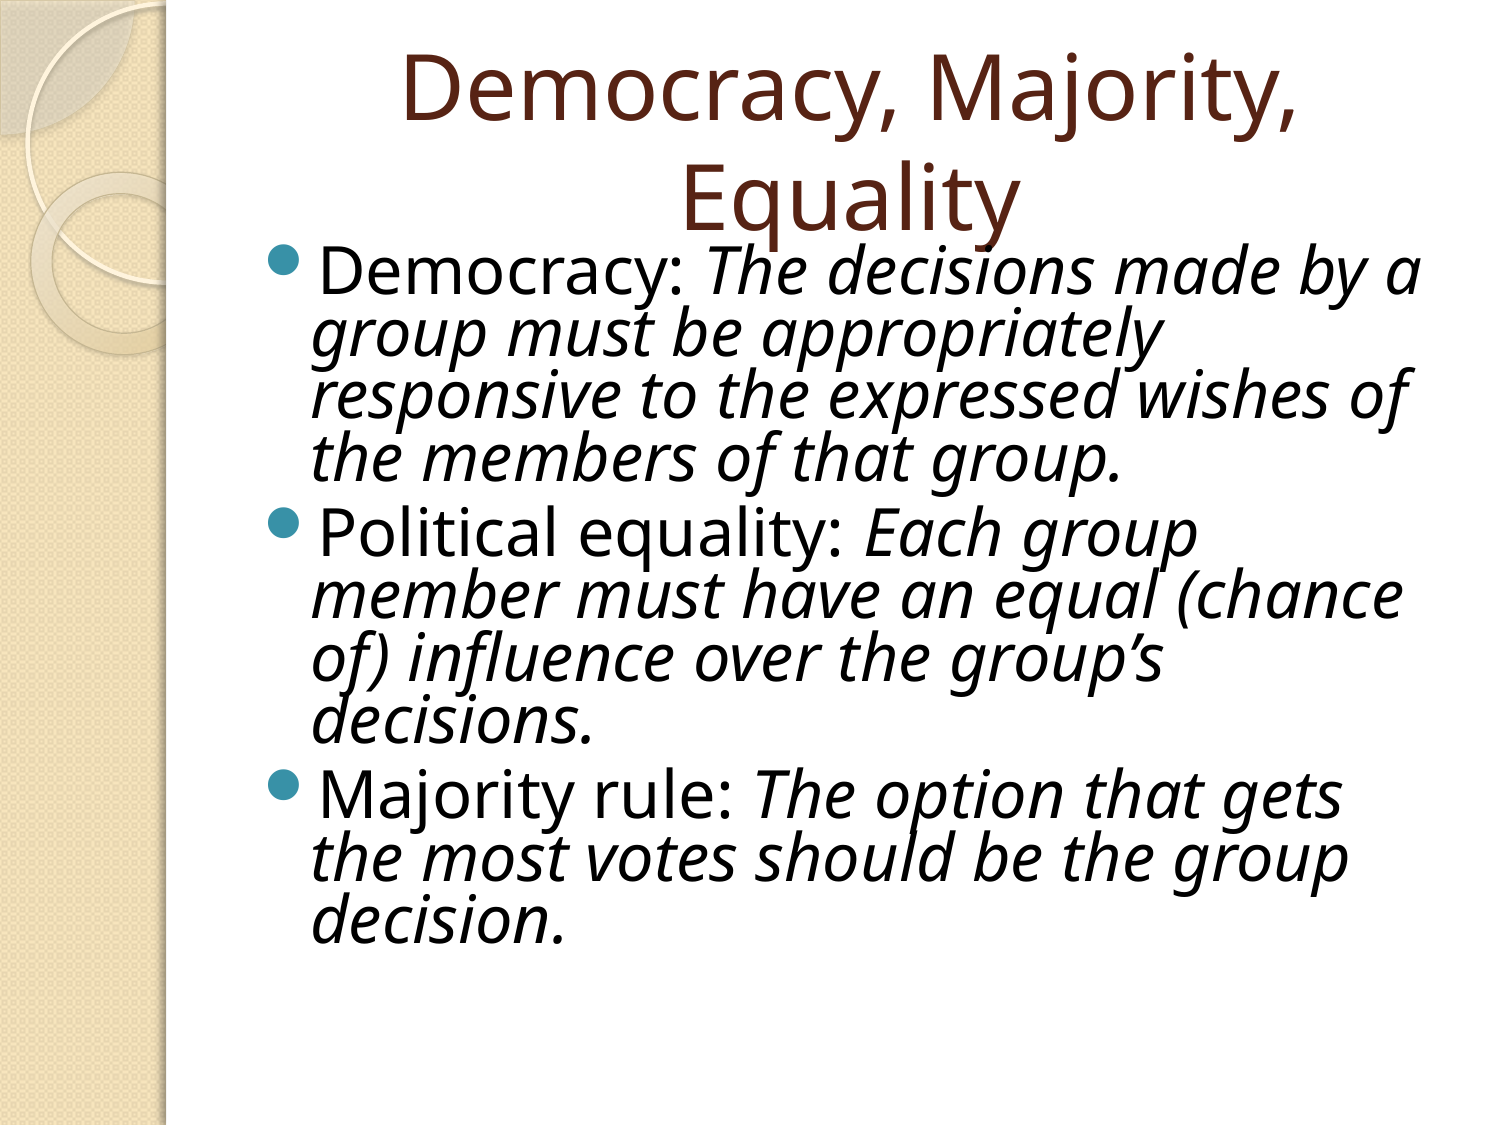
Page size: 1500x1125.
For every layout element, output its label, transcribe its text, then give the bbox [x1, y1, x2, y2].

title Democracy, Majority, Equality [235, 45, 1466, 233]
list Democracy: The decisions made by a group must be appropriately responsive to the expressed wishes of the members of that group. Political equality: Each group member must have an equal (chance of) influence over the group’s decisions. Majority rule: The option that gets the most votes should be the group decision. [235, 237, 1466, 1025]
